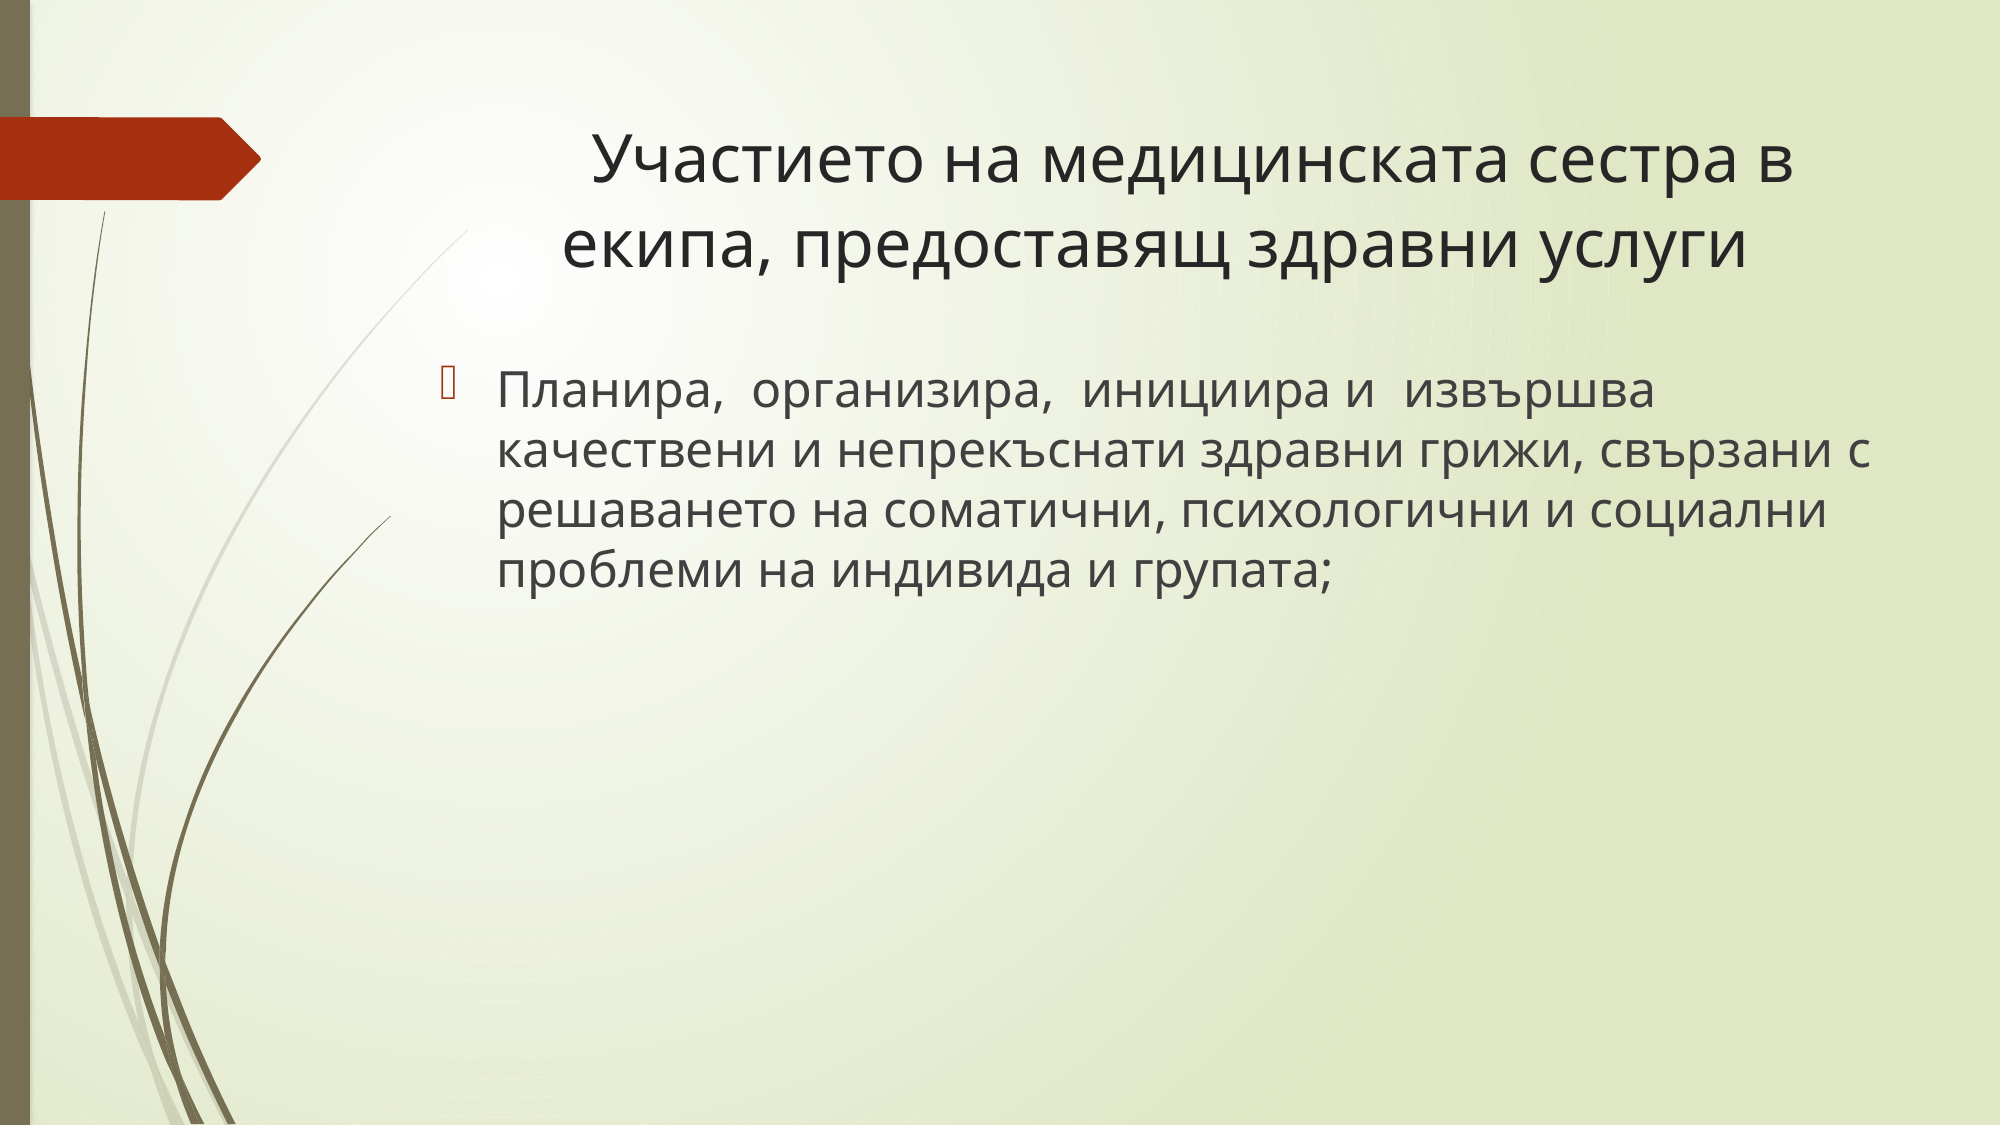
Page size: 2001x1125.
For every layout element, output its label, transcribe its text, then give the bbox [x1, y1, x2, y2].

list Планира, организира, инициира и извършва качествени и непрекъснати здравни грижи, свързани с решаването на соматични, психологични и социални проблеми на индивида и групата; [424, 350, 1888, 970]
title Участието на медицинската сестра в екипа, предоставящ здравни услуги [425, 102, 1888, 313]
